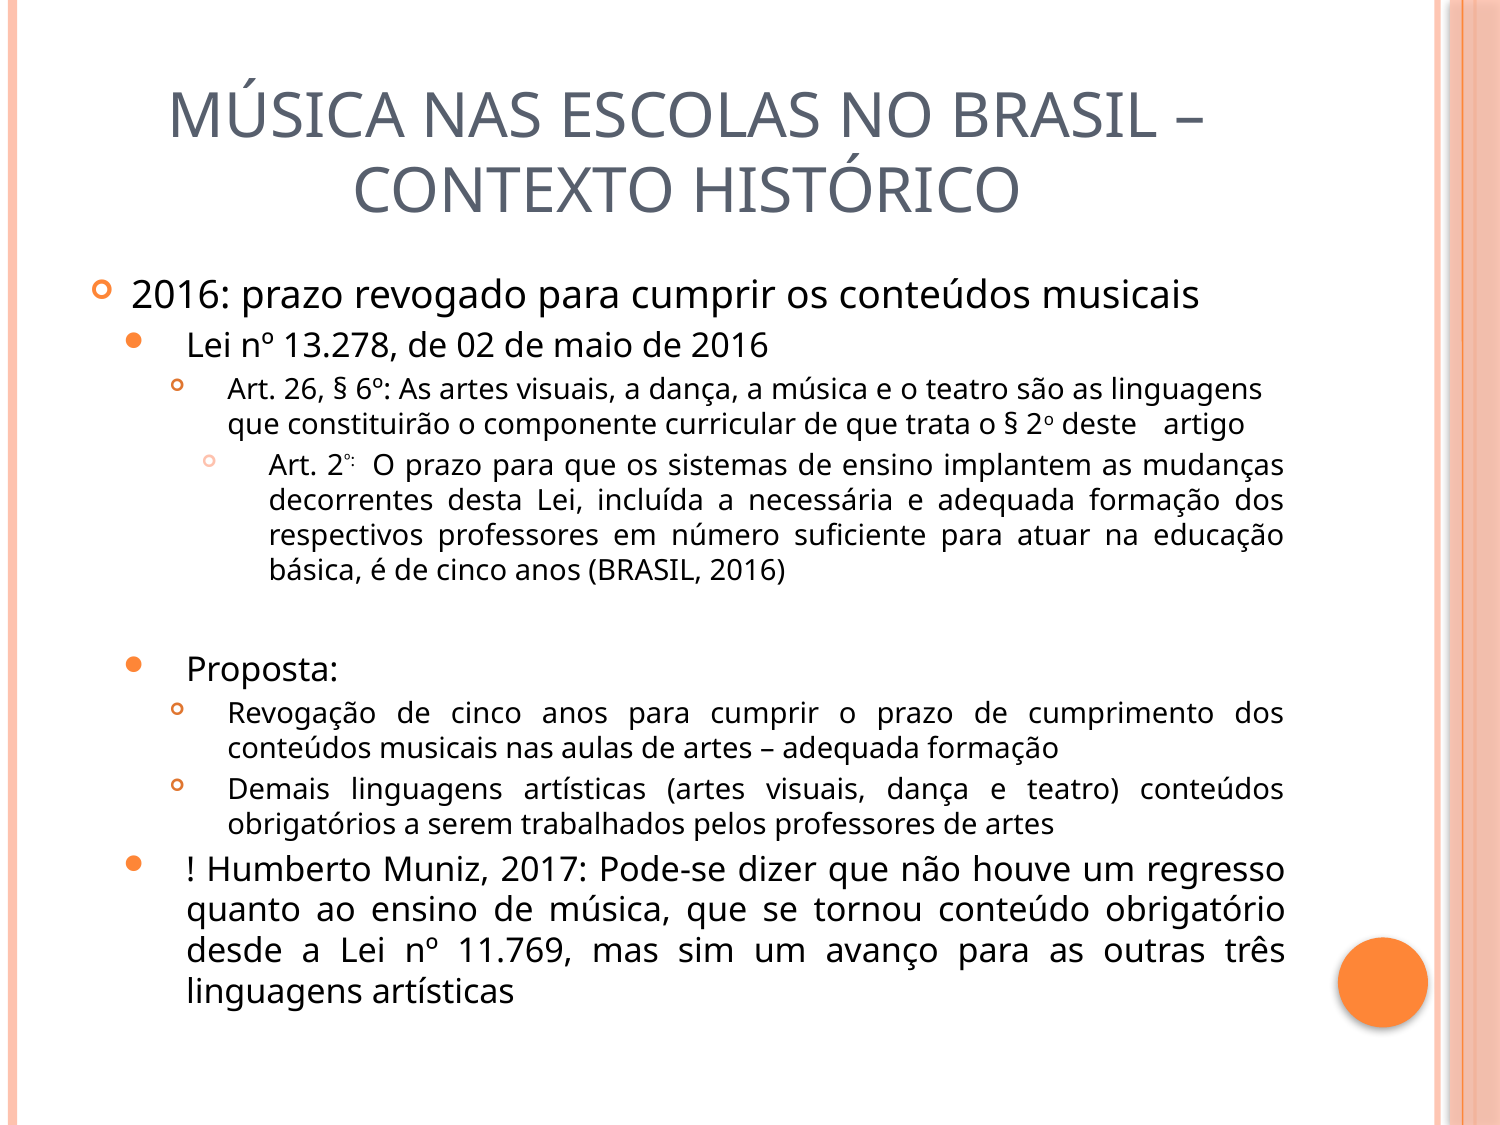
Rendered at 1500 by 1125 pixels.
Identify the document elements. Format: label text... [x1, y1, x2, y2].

list 2016: prazo revogado para cumprir os conteúdos musicais Lei nº 13.278, de 02 de maio de 2016 Art. 26, § 6º: As artes visuais, a dança, a música e o teatro são as linguagens que constituirão o componente curricular de que trata o § 2o deste artigo Art. 2º: O prazo para que os sistemas de ensino implantem as mudanças decorrentes desta Lei, incluída a necessária e adequada formação dos respectivos professores em número suficiente para atuar na educação básica, é de cinco anos (BRASIL, 2016) Proposta: Revogação de cinco anos para cumprir o prazo de cumprimento dos conteúdos musicais nas aulas de artes – adequada formação Demais linguagens artísticas (artes visuais, dança e teatro) conteúdos obrigatórios a serem trabalhados pelos professores de artes ! Humberto Muniz, 2017: Pode-se dizer que não houve um regresso quanto ao ensino de música, que se tornou conteúdo obrigatório desde a Lei nº 11.769, mas sim um avanço para as outras três linguagens artísticas [75, 262, 1300, 1062]
title Música nas escolas no Brasil – contexto histórico [75, 45, 1300, 233]
